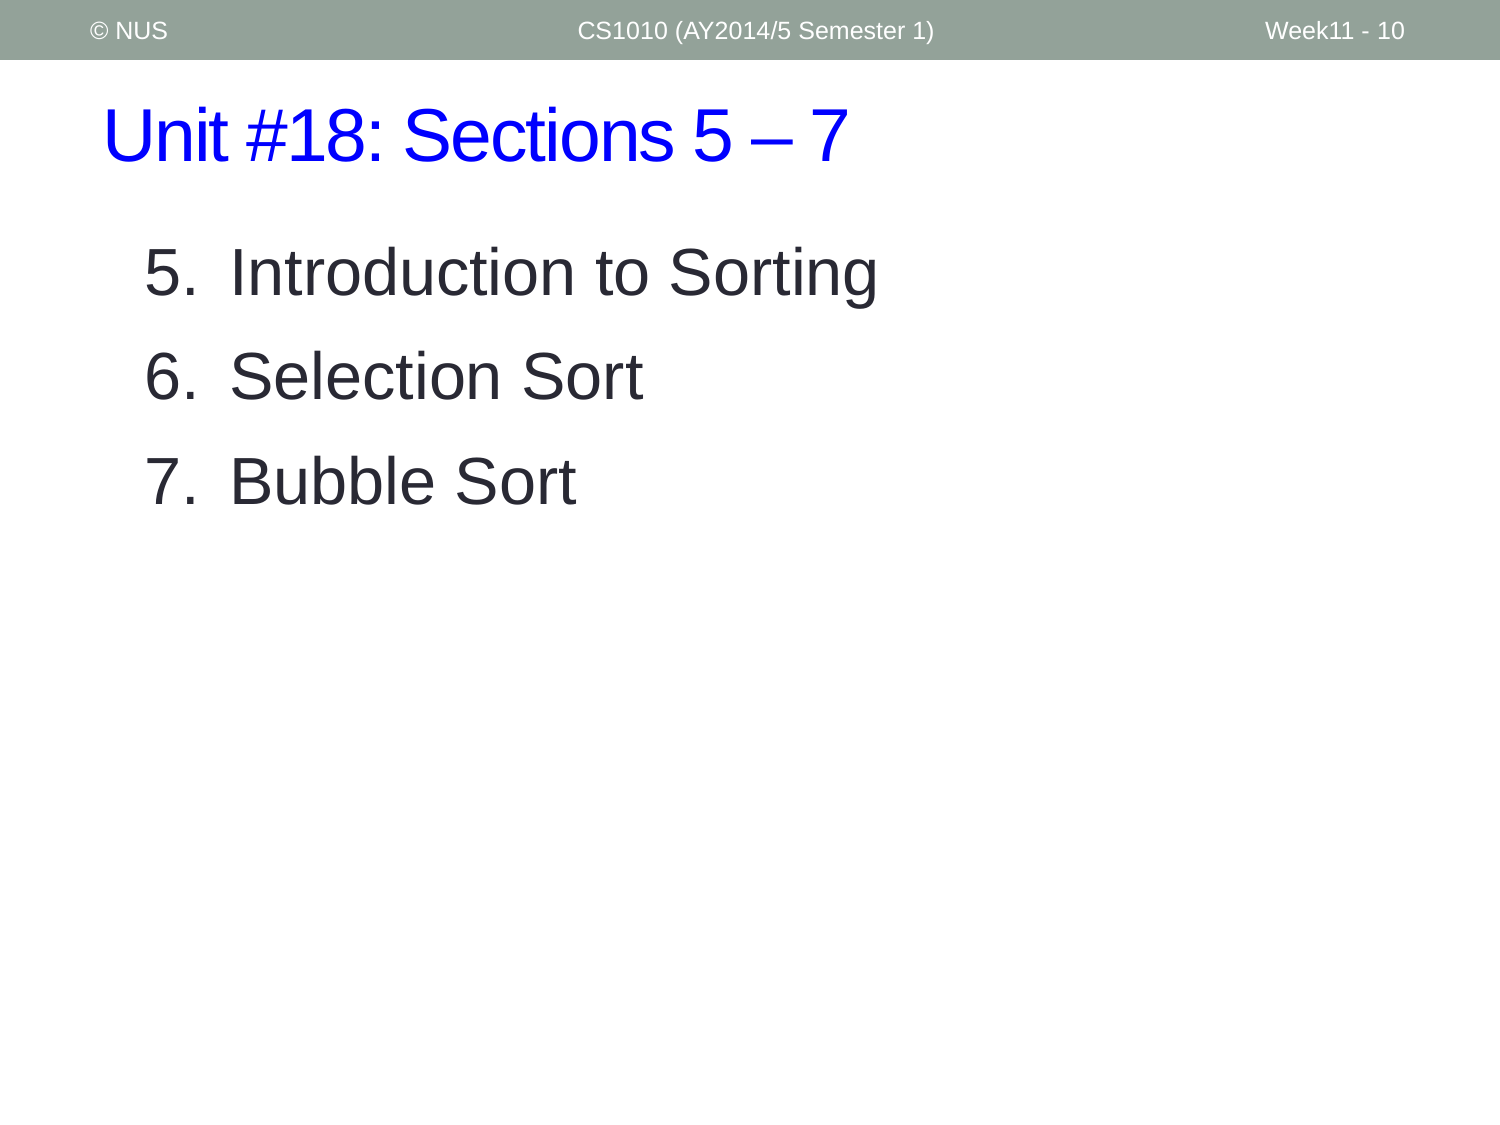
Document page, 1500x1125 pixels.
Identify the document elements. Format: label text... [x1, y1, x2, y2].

slide_number © NUS [75, 3, 550, 57]
text_box Introduction to Sorting Selection Sort Bubble Sort [129, 220, 1387, 737]
slide_number Week11 - 10 [1250, 3, 1425, 57]
title Unit #18: Sections 5 – 7 [87, 62, 1463, 200]
footer CS1010 (AY2014/5 Semester 1) [562, 3, 1238, 57]
